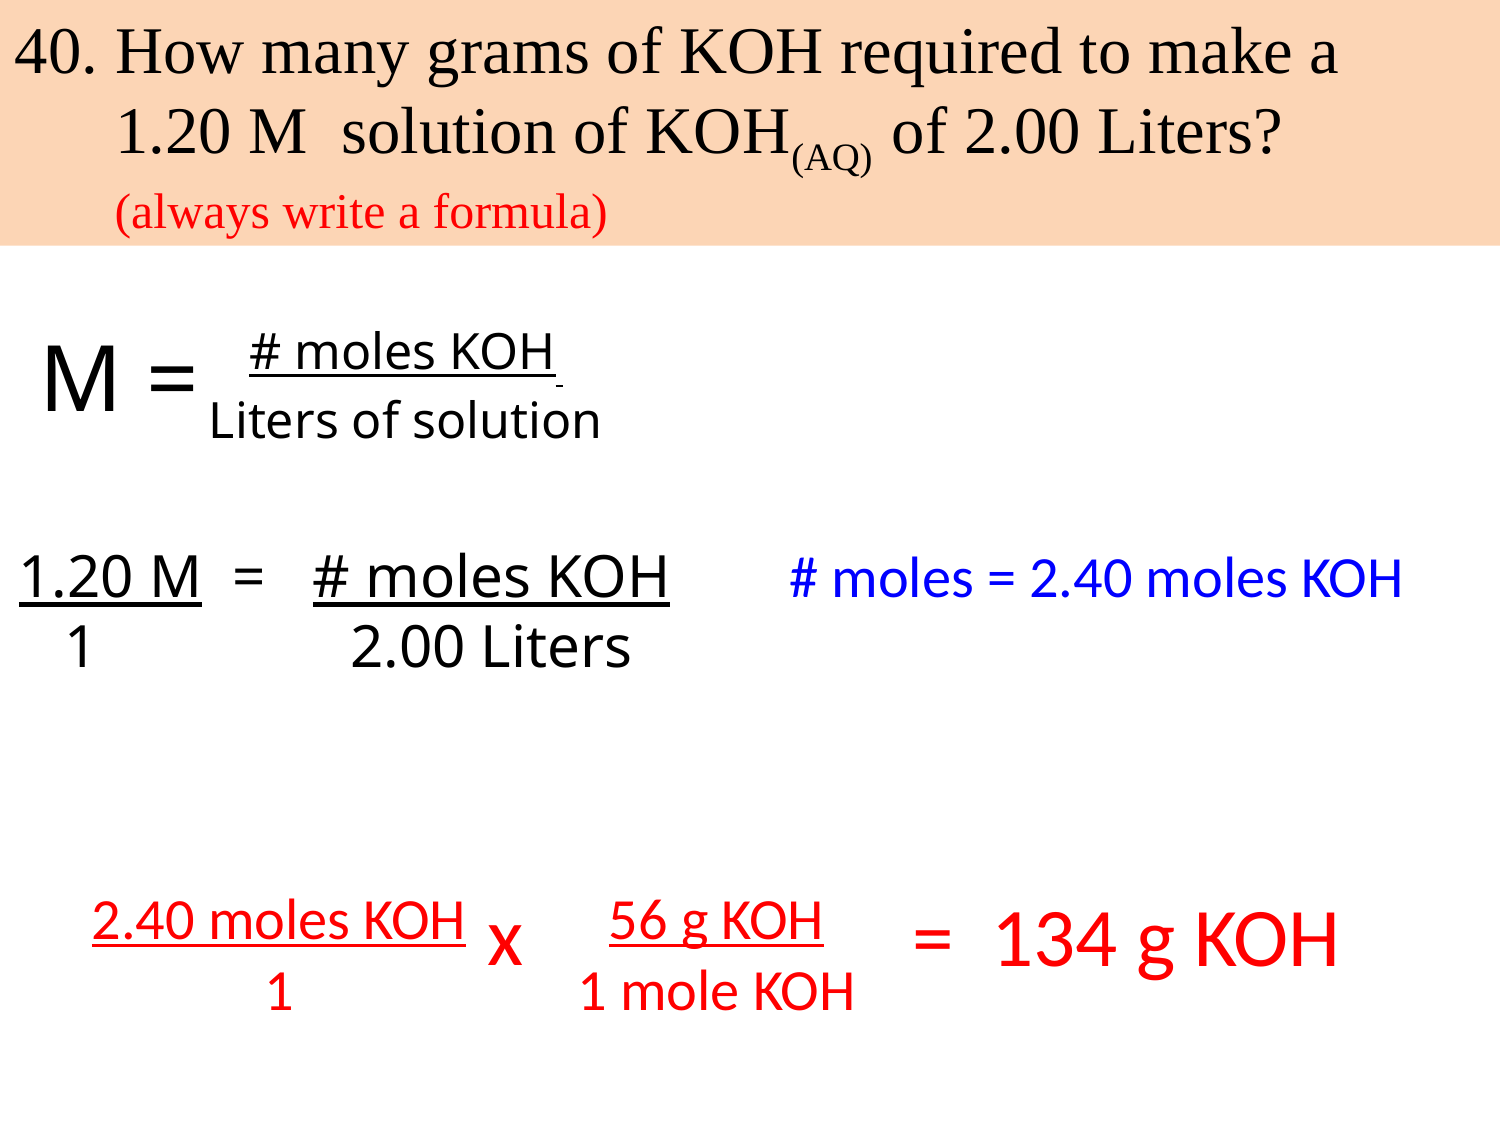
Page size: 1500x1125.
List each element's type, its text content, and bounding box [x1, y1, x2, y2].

text_box 1.20 M = 1 [4, 532, 279, 687]
text_box = 134 g KOH [897, 875, 1398, 990]
text_box # moles KOH 2.00 Liters [279, 532, 704, 687]
text_box x [472, 874, 510, 989]
text_box 40. How many grams of KOH required to make a 1.20 M solution of KOH(AQ) of 2.00 Liters? (always write a formula) [0, 0, 1500, 246]
text_box M = [24, 312, 187, 438]
text_box 2.40 moles KOH 1 [47, 874, 510, 1029]
text_box # moles = 2.40 moles KOH [774, 532, 1496, 687]
text_box 56 g KOH 1 mole KOH [510, 874, 923, 1029]
text_box # moles KOH Liters of solution [187, 312, 625, 456]
